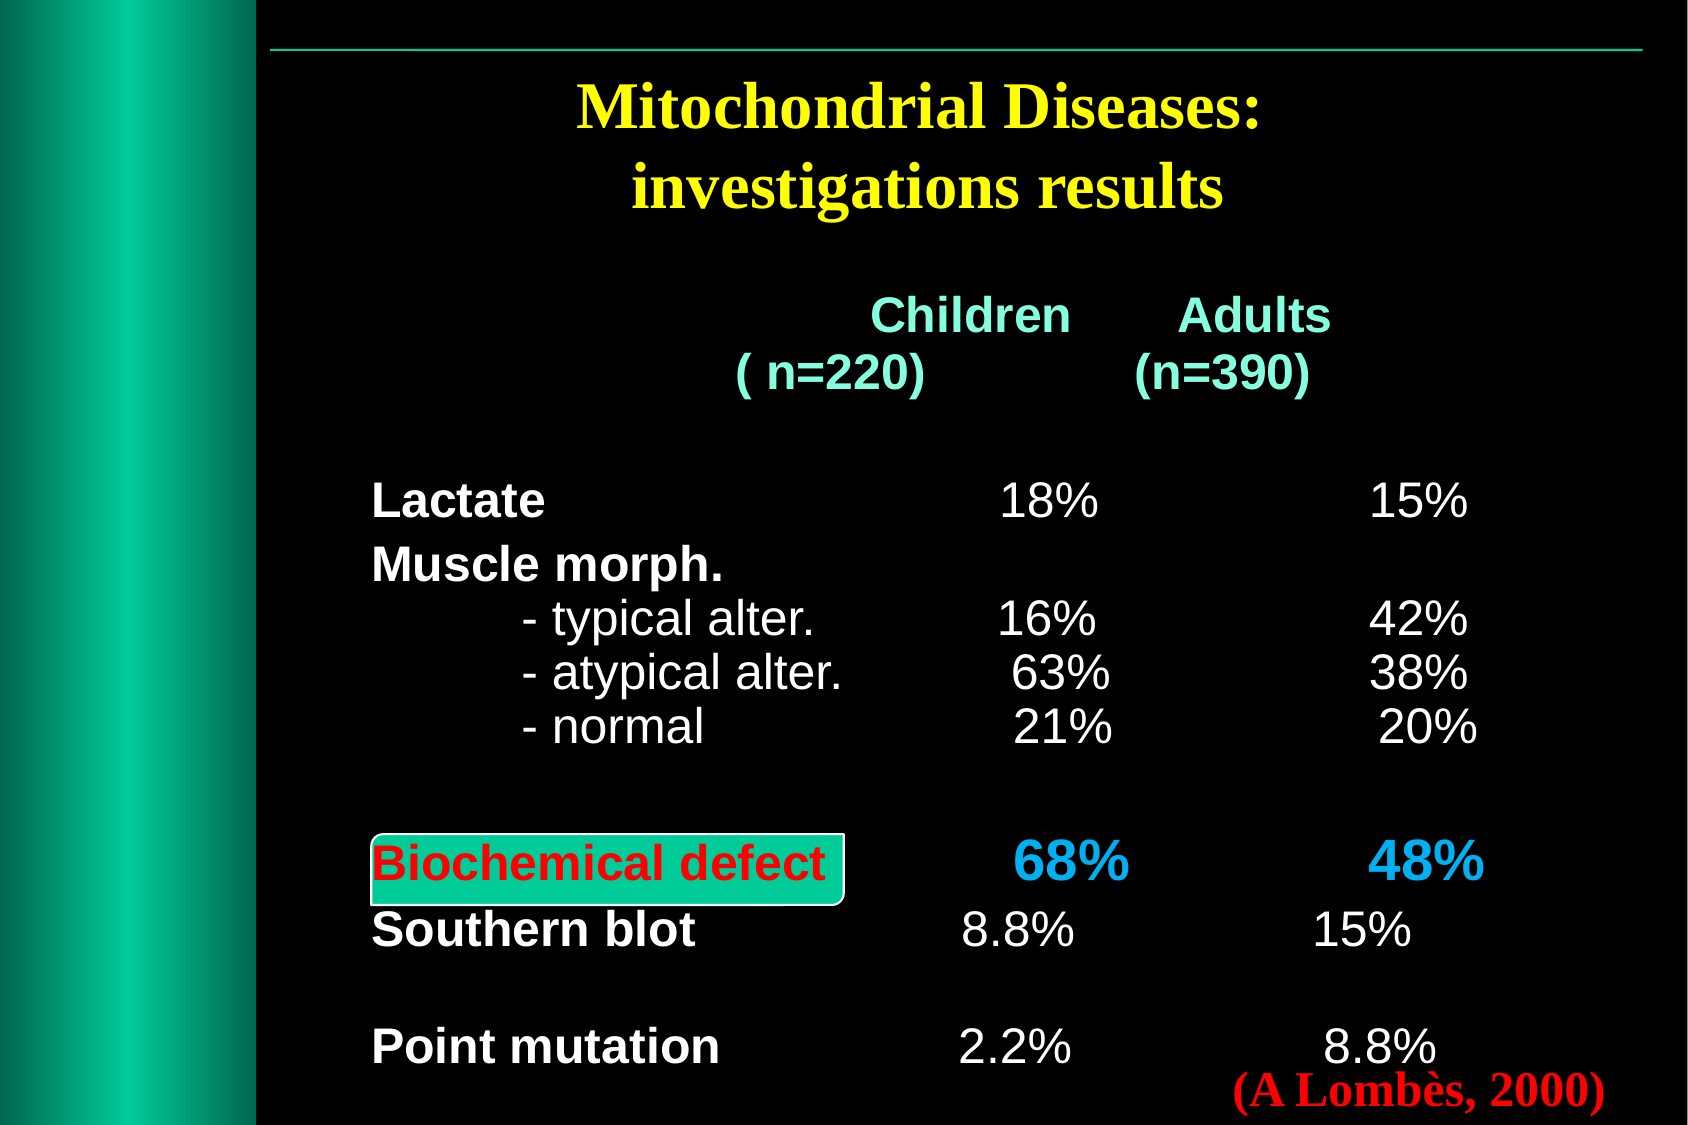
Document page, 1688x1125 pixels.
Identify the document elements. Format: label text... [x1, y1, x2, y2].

text_box Children Adults ( n=220) (n=390) Lactate 18% 15% Muscle morph. - typical alter. 16% 42% - atypical alter. 63% 38% - normal 21% 20% Biochemical defect 68% 48% Southern blot 8.8% 15% Point mutation 2.2% 8.8% [300, 268, 1624, 1024]
text_box Mitochondrial Diseases: investigations results [229, 54, 1628, 268]
text_box (A Lombès, 2000) [1167, 1049, 1688, 1124]
